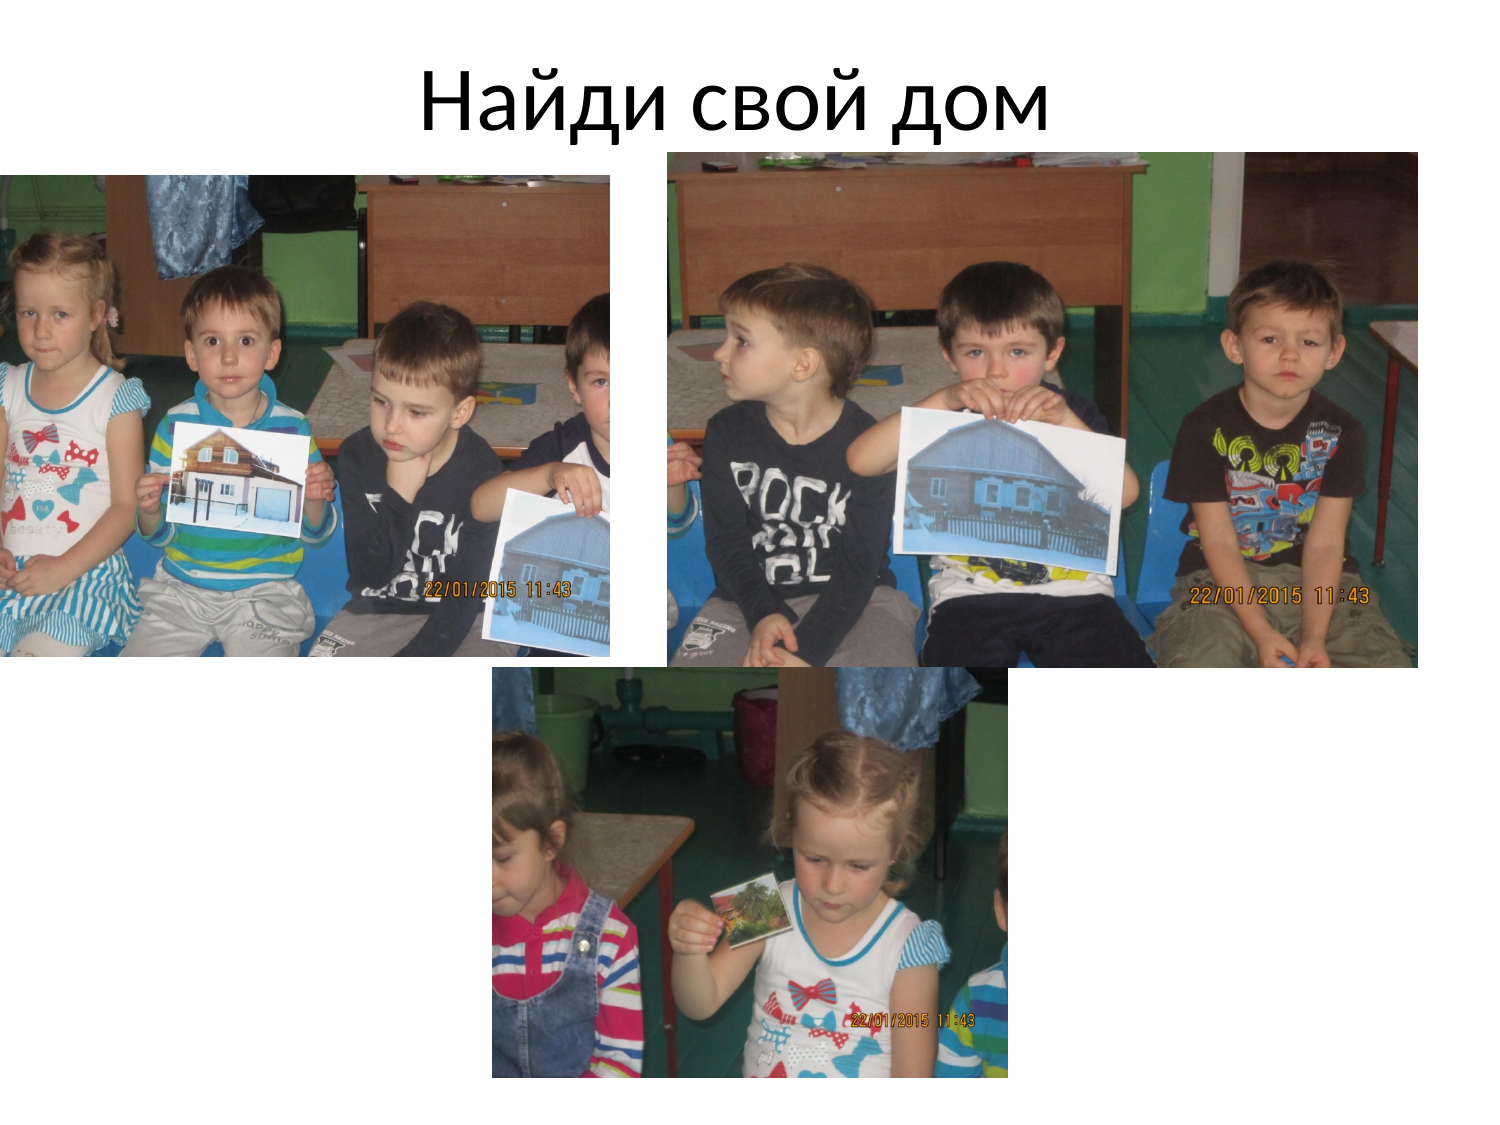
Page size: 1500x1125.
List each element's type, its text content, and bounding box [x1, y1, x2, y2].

title Найди свой дом [82, 0, 1432, 188]
picture [491, 152, 1419, 1079]
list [0, 175, 610, 657]
